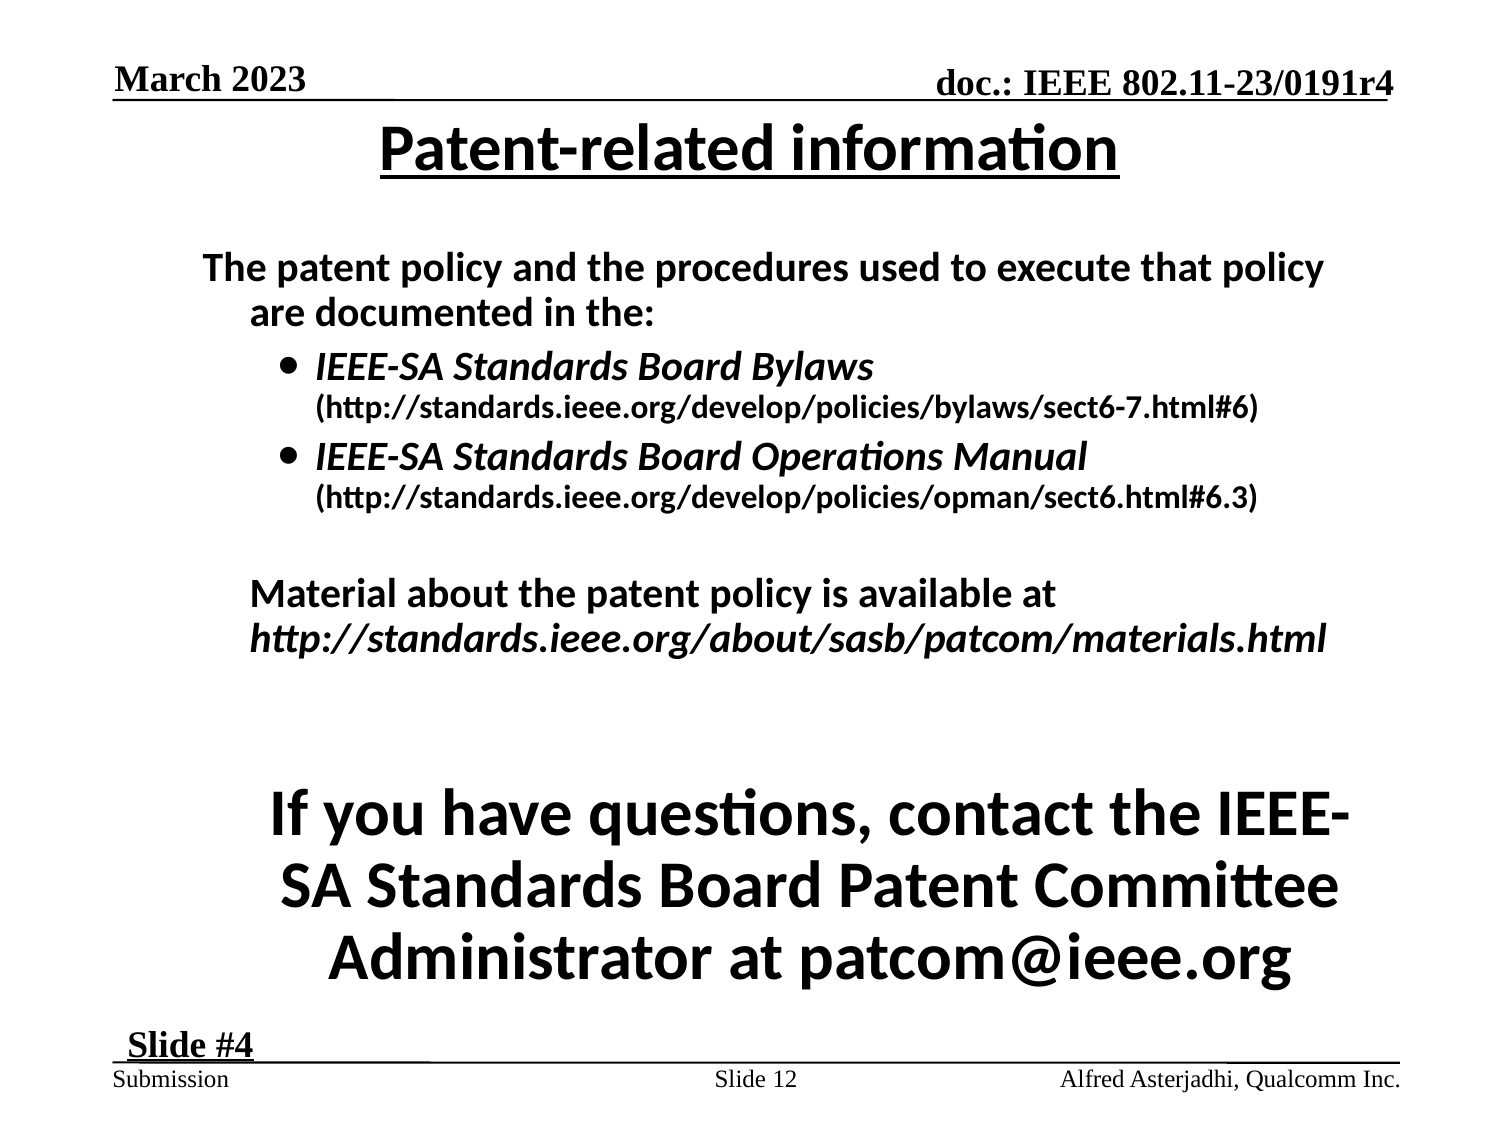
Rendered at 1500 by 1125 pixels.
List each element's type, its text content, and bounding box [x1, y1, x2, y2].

list The patent policy and the procedures used to execute that policy are documented in the: IEEE-SA Standards Board Bylaws (http://standards.ieee.org/develop/policies/bylaws/sect6-7.html#6) IEEE-SA Standards Board Operations Manual (http://standards.ieee.org/develop/policies/opman/sect6.html#6.3) Material about the patent policy is available at http://standards.ieee.org/about/sasb/patcom/materials.html If you have questions, contact the IEEE-SA Standards Board Patent Committee Administrator at patcom@ieee.org [112, 237, 1388, 913]
footer Alfred Asterjadhi, Qualcomm Inc. [878, 1061, 1402, 1093]
title Patent-related information [112, 112, 1388, 176]
slide_number Slide 12 [712, 1061, 800, 1123]
text_box Slide #4 [112, 1012, 269, 1073]
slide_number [114, 54, 493, 100]
